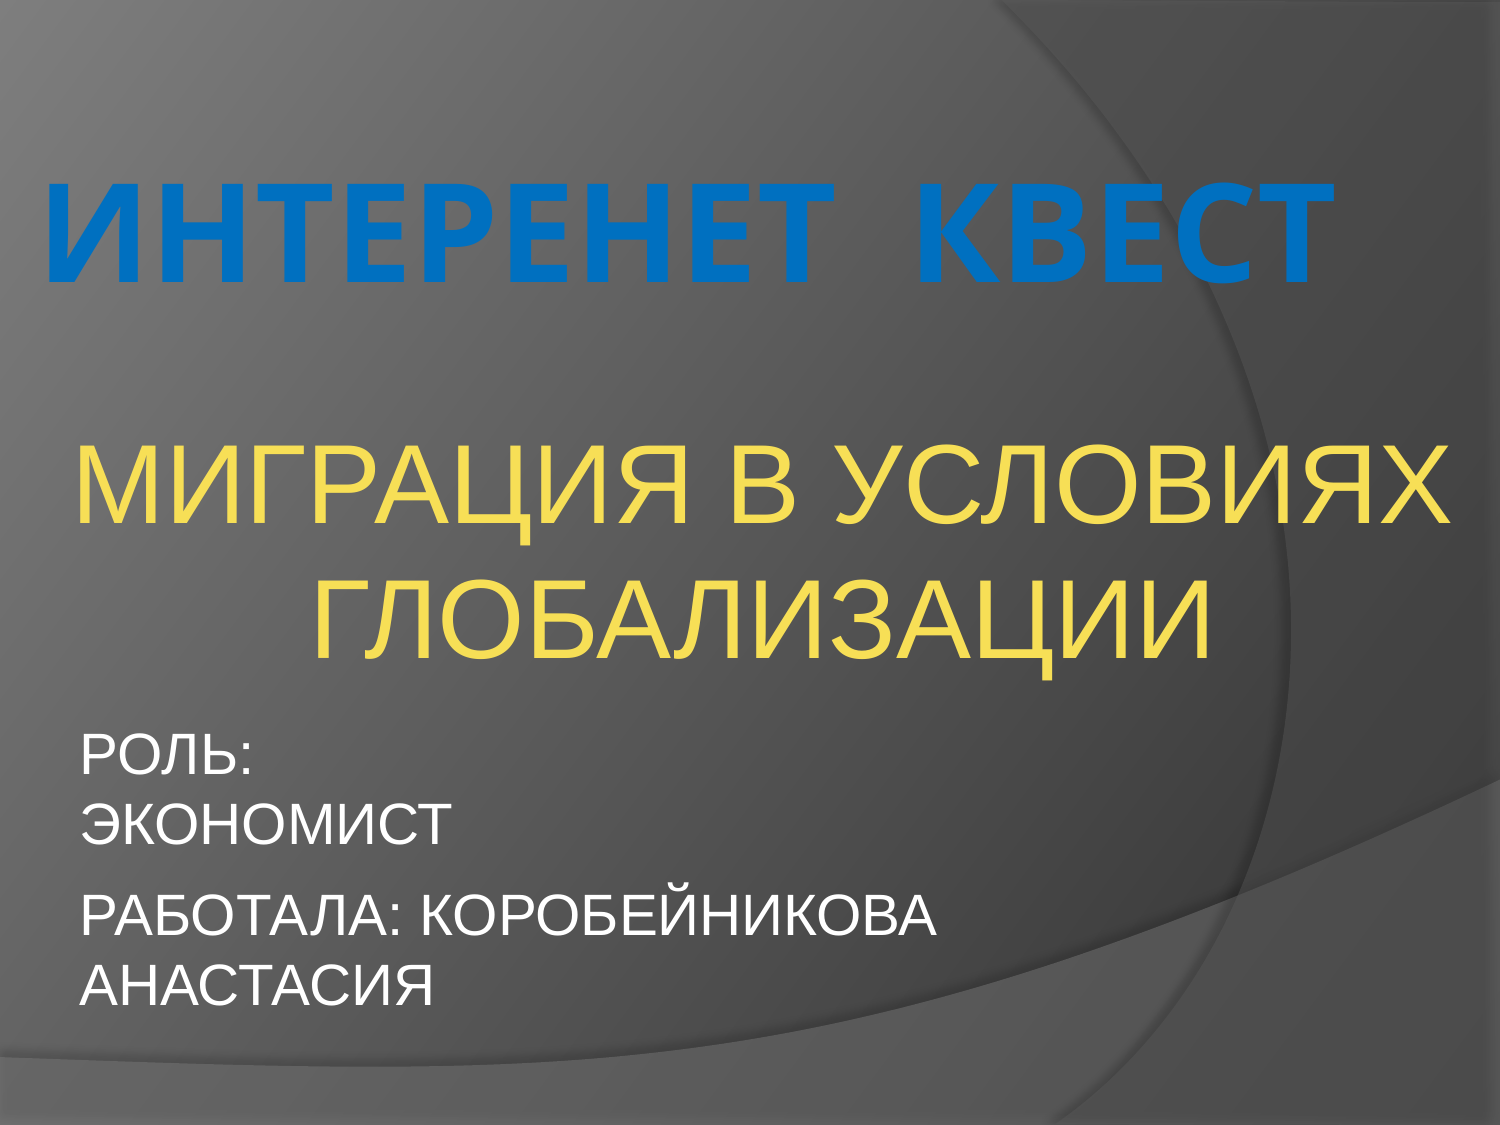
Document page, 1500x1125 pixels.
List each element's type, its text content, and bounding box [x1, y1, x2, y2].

text_box РОЛЬ: ЭКОНОМИСТ [64, 709, 644, 864]
title Интеренет квест [0, 137, 1500, 219]
text_box РАБОТАЛА: КОРОБЕЙНИКОВА АНАСТАСИЯ [64, 869, 1105, 1025]
subtitle МИГРАЦИЯ В УСЛОВИЯХ ГЛОБАЛИЗАЦИИ [0, 219, 1500, 681]
